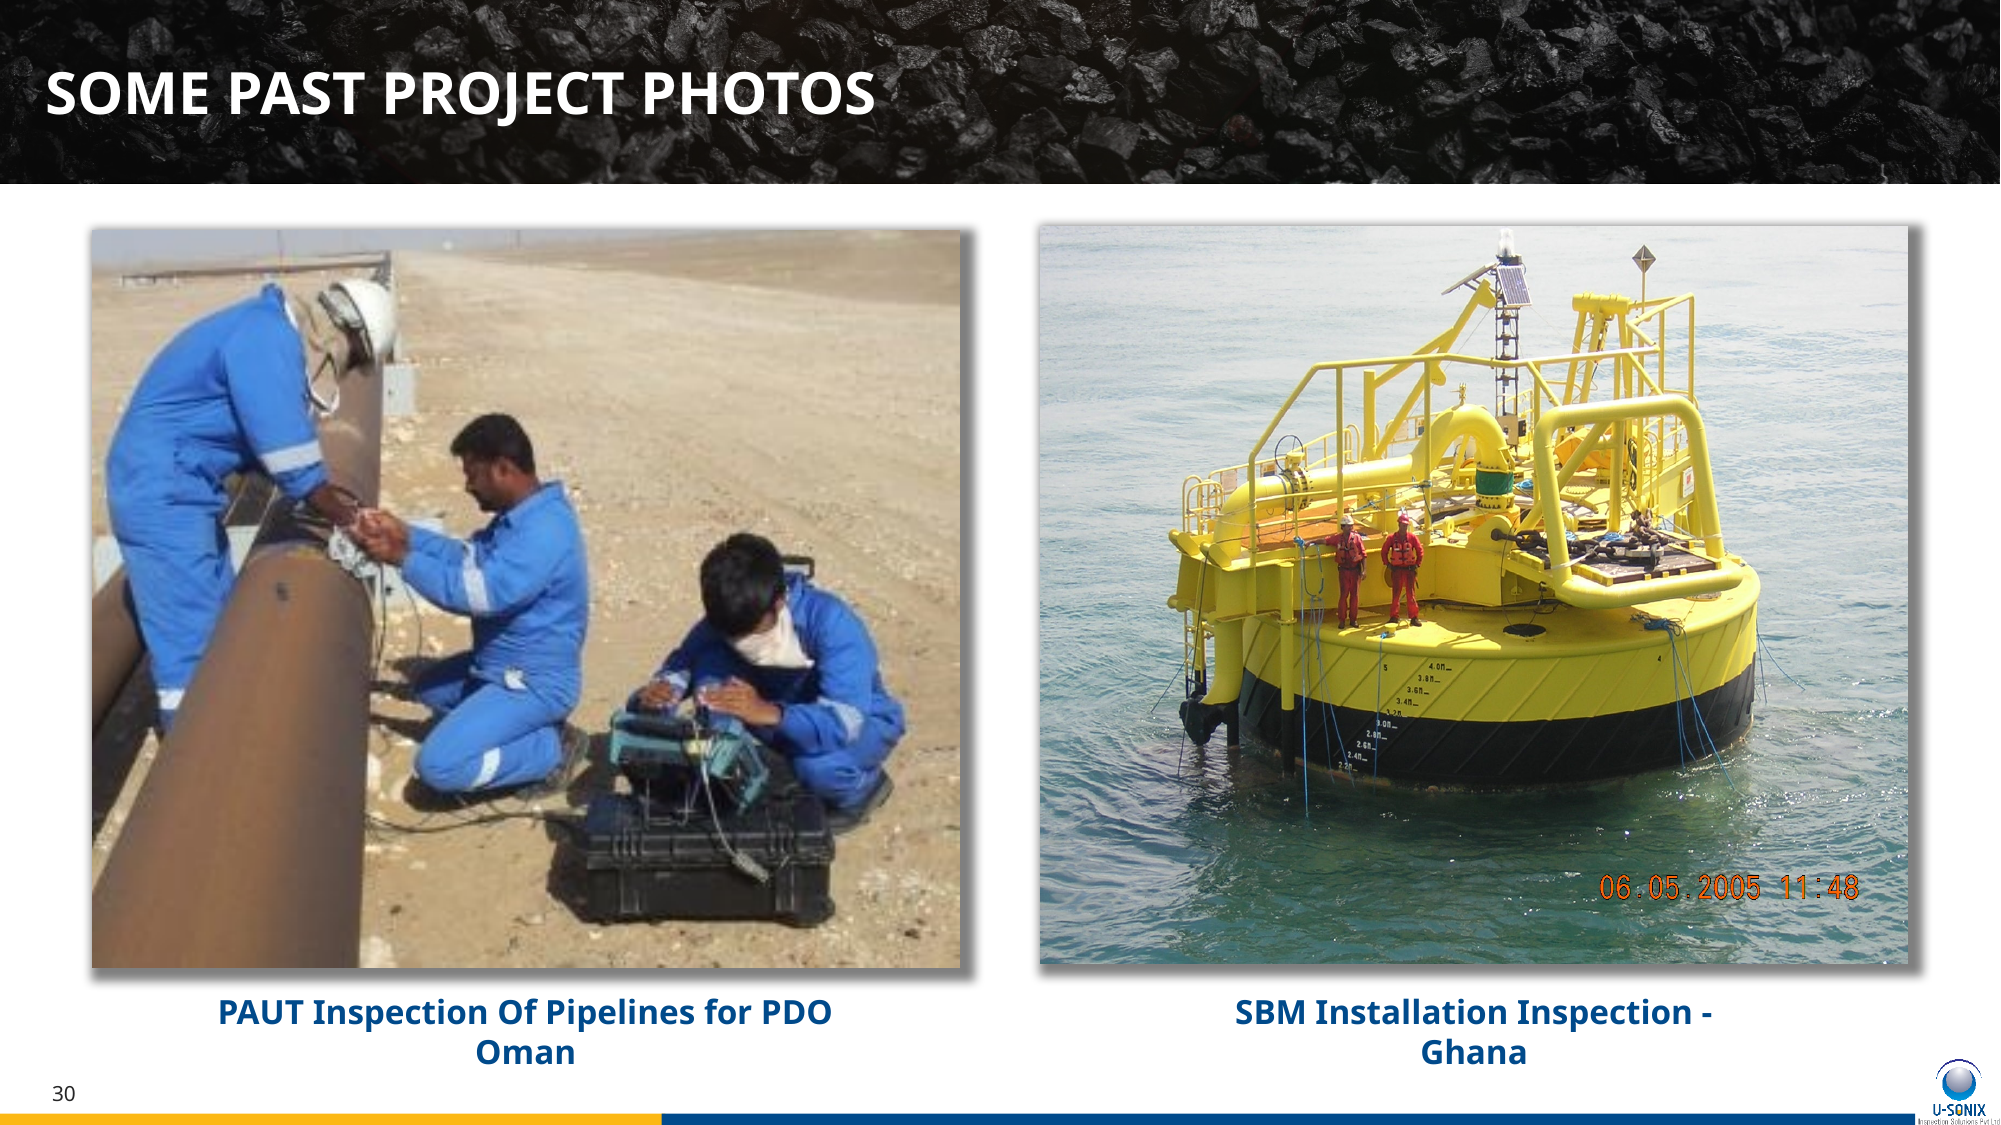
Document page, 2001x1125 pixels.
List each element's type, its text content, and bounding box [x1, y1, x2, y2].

picture [0, 0, 2000, 184]
picture [1918, 1058, 2000, 1125]
picture [1040, 226, 1908, 964]
title SOME PAST PROJECT PHOTOS [45, 56, 1955, 127]
picture [92, 230, 960, 968]
text_box SBM Installation Inspection - Ghana [1162, 1001, 1786, 1061]
text_box PAUT Inspection Of Pipelines for PDO Oman [152, 1001, 899, 1061]
